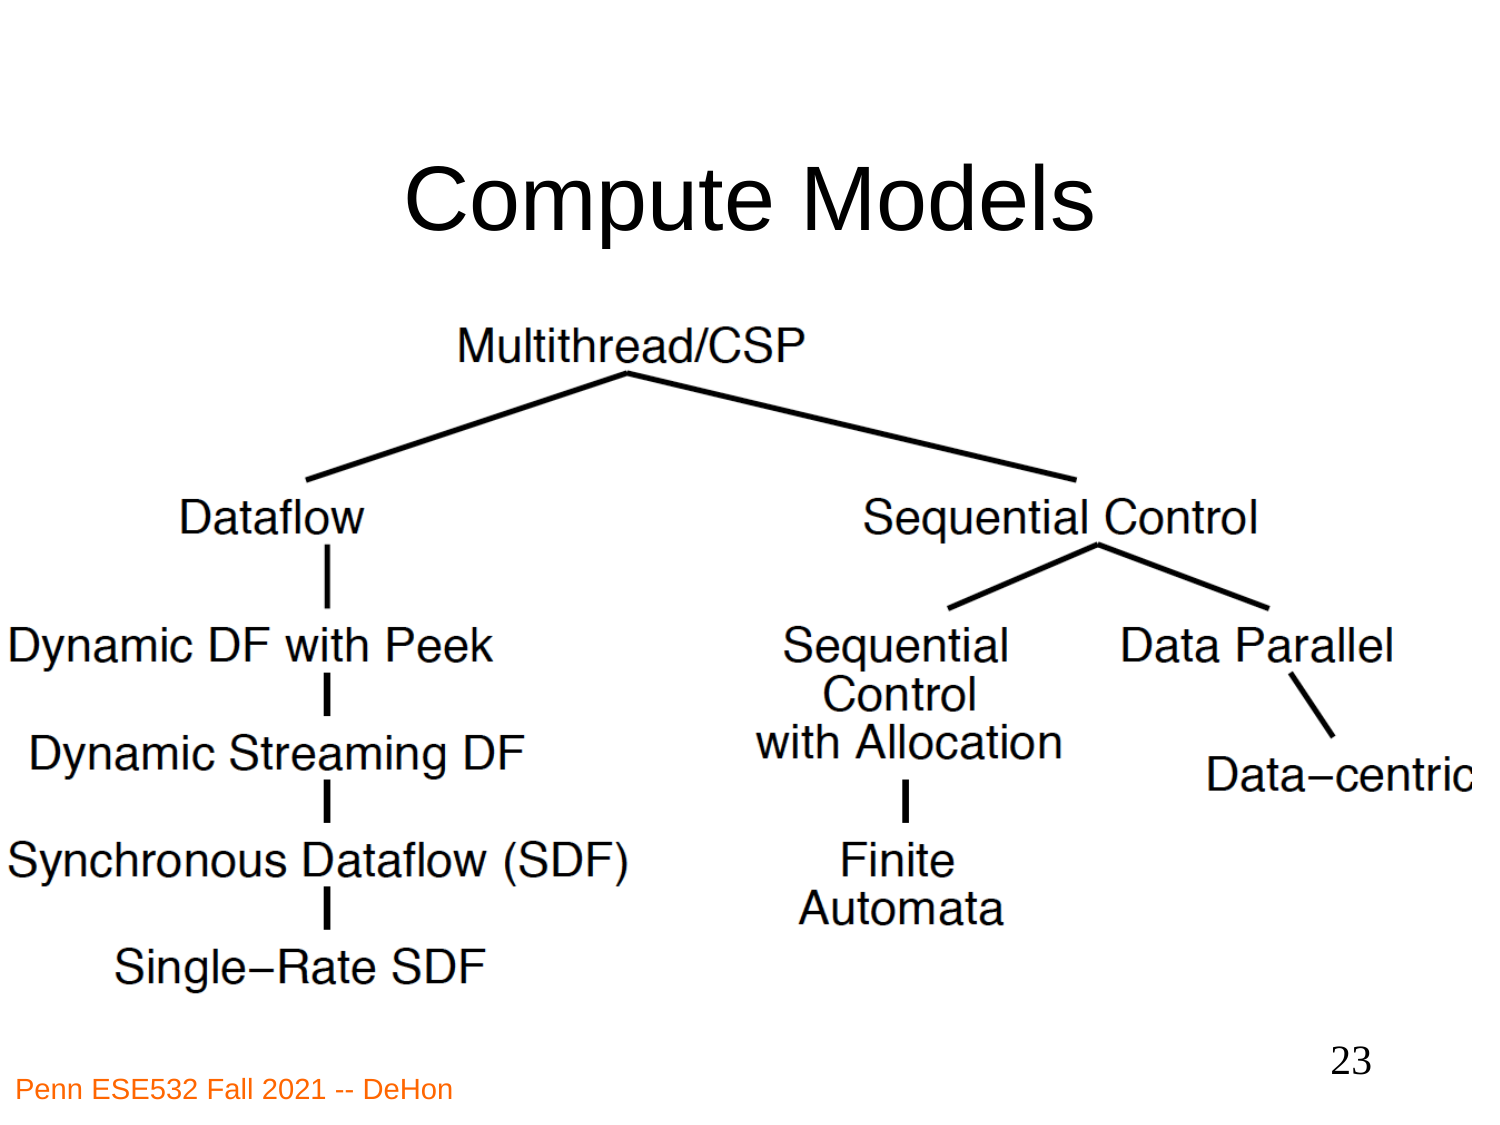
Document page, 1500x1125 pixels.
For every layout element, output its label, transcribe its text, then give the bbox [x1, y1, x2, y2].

title Compute Models [112, 99, 1388, 288]
picture [0, 312, 1472, 1001]
slide_number Penn ESE532 Fall 2021 -- DeHon [0, 1062, 688, 1125]
slide_number 23 [1074, 1024, 1388, 1101]
